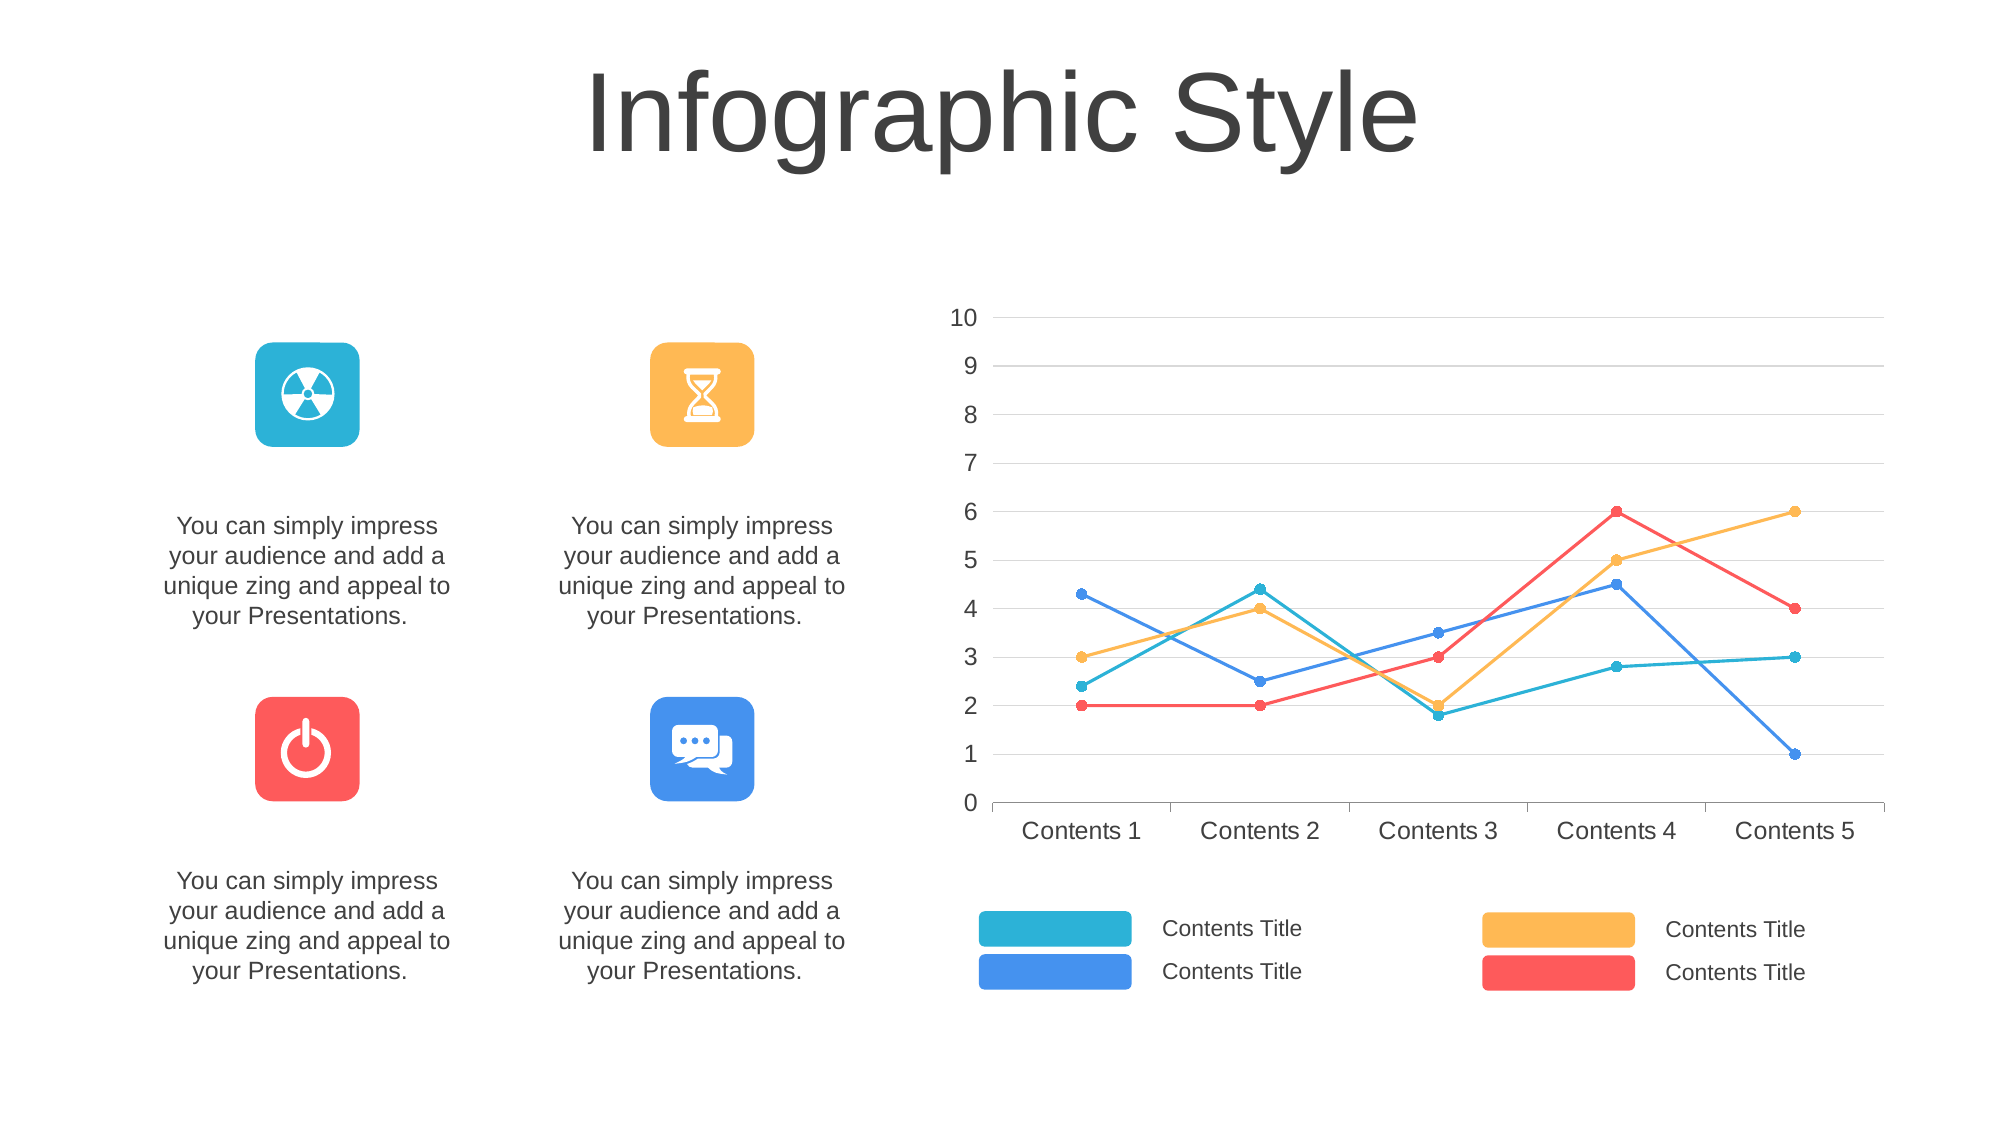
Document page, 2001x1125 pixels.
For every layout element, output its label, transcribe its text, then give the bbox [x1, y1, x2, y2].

text_box You can simply impress your audience and add a unique zing and appeal to your Presentations. [144, 502, 470, 637]
chart [930, 292, 1904, 856]
text_box [280, 366, 336, 422]
text_box You can simply impress your audience and add a unique zing and appeal to your Presentations. [144, 856, 470, 992]
text_box You can simply impress your audience and add a unique zing and appeal to your Presentations. [539, 856, 865, 992]
text_box [671, 723, 734, 776]
text_box [254, 695, 361, 803]
text_box [279, 716, 333, 780]
text_box [254, 341, 361, 448]
text_box [649, 341, 756, 448]
text_box [649, 695, 756, 803]
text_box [978, 906, 1856, 994]
list Infographic Style [53, 55, 1952, 175]
text_box You can simply impress your audience and add a unique zing and appeal to your Presentations. [539, 502, 865, 637]
text_box [682, 367, 722, 424]
